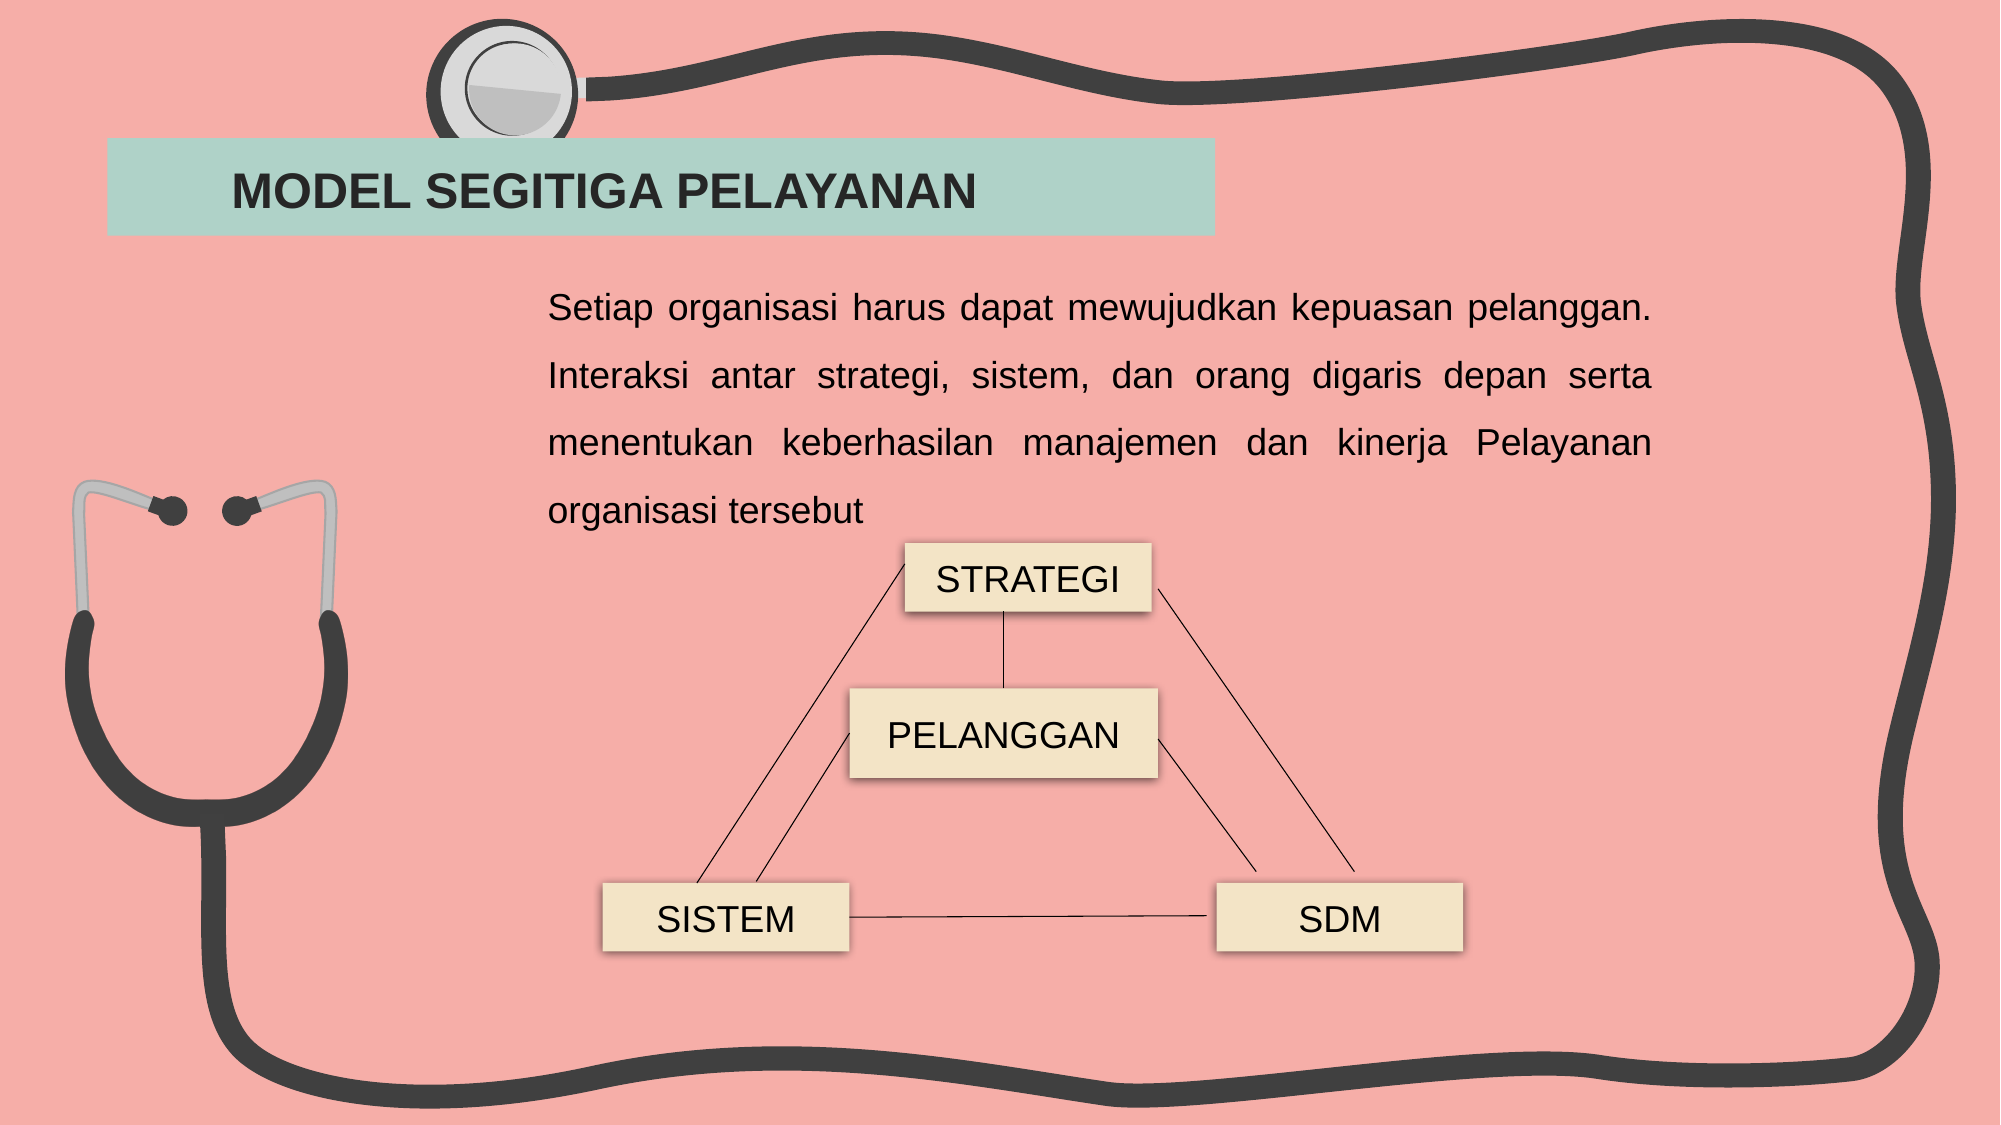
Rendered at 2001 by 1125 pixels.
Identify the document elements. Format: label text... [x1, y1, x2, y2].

text_box PELANGGAN [905, 688, 1158, 778]
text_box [1158, 588, 1355, 872]
text_box STRATEGI [904, 543, 1152, 612]
text_box MODEL SEGITIGA PELAYANAN [216, 151, 1168, 226]
text_box [106, 137, 1216, 237]
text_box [65, 476, 348, 827]
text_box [756, 732, 850, 882]
text_box [200, 18, 1956, 1109]
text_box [1157, 738, 1257, 872]
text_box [696, 563, 905, 883]
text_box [443, 4, 596, 191]
text_box SDM [1216, 882, 1464, 952]
text_box Setiap organisasi harus dapat mewujudkan kepuasan pelanggan. Interaksi antar strategi, sistem, dan orang digaris depan serta menentukan keberhasilan manajemen dan kinerja Pelayanan organisasi tersebut [532, 253, 1667, 676]
text_box SISTEM [602, 882, 850, 952]
